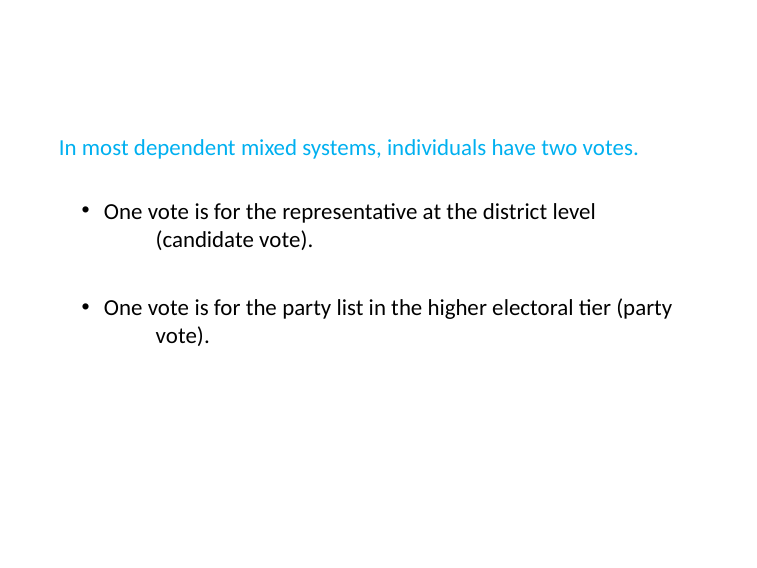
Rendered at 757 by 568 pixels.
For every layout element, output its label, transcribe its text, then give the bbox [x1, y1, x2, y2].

text_box In most dependent mixed systems, individuals have two votes. One vote is for the representative at the district level (candidate vote). One vote is for the party list in the higher electoral tier (party vote). [52, 130, 696, 349]
